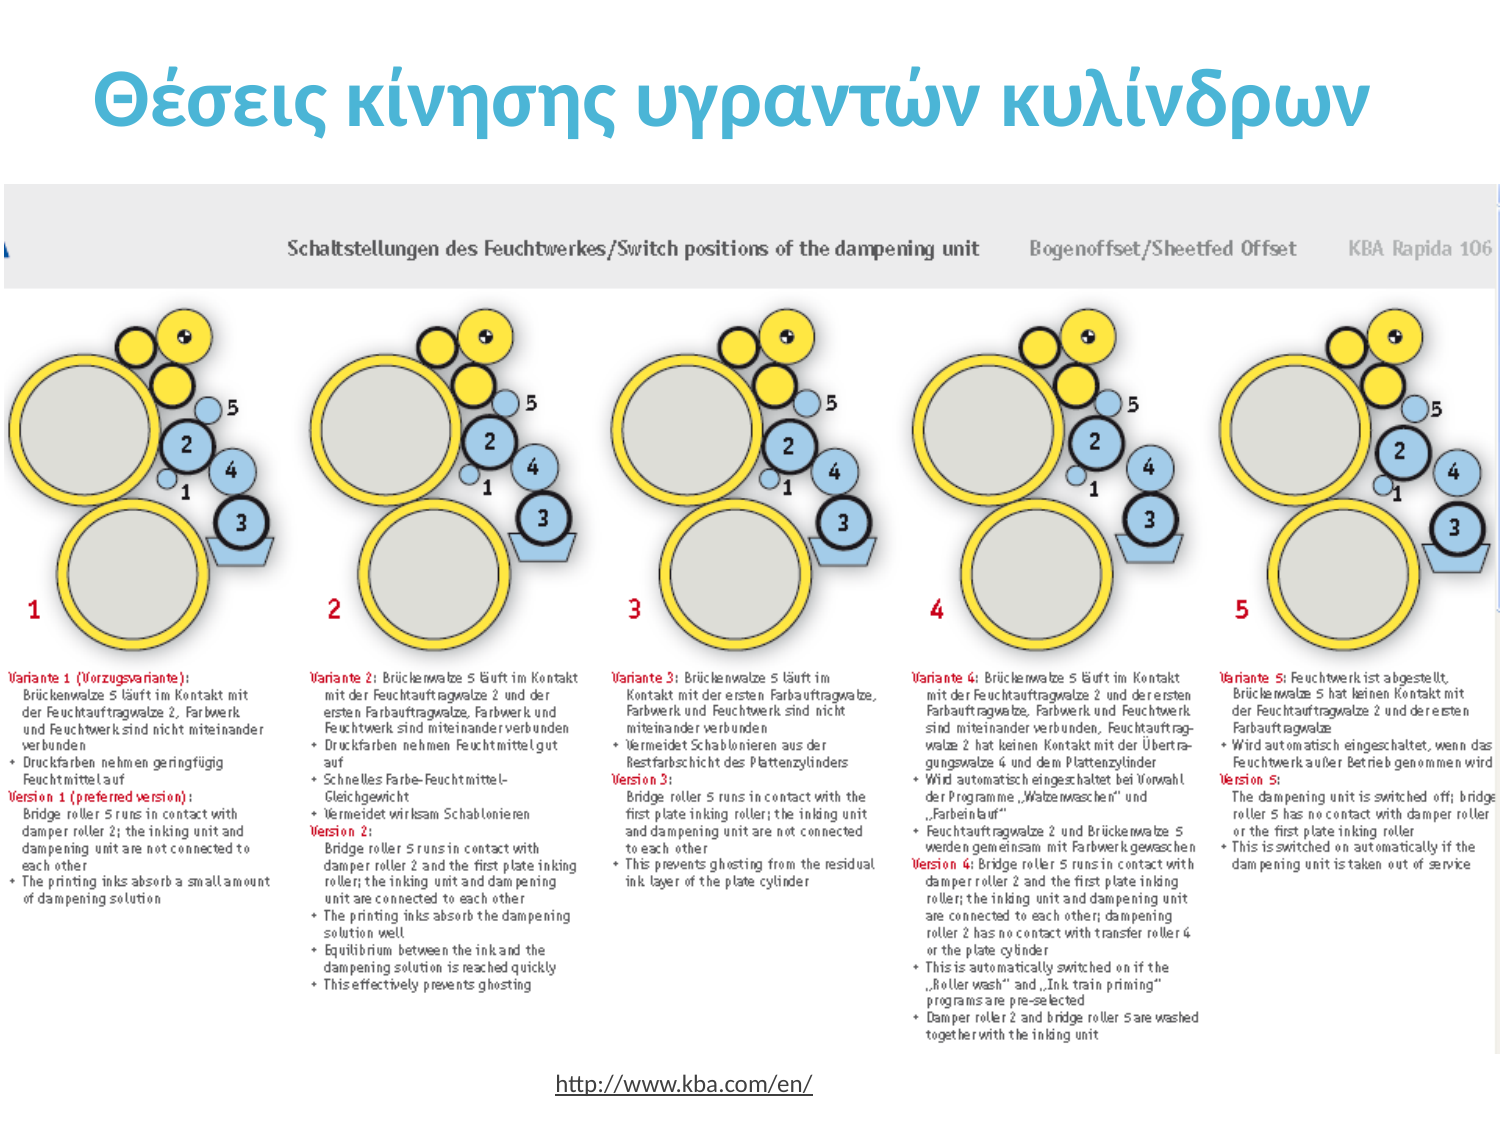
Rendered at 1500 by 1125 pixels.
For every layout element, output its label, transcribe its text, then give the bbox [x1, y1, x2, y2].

title Θέσεις κίνησης υγραντών κυλίνδρων [76, 19, 1427, 169]
text_box http://www.kba.com/en/ [540, 1062, 829, 1105]
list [4, 184, 1500, 1054]
